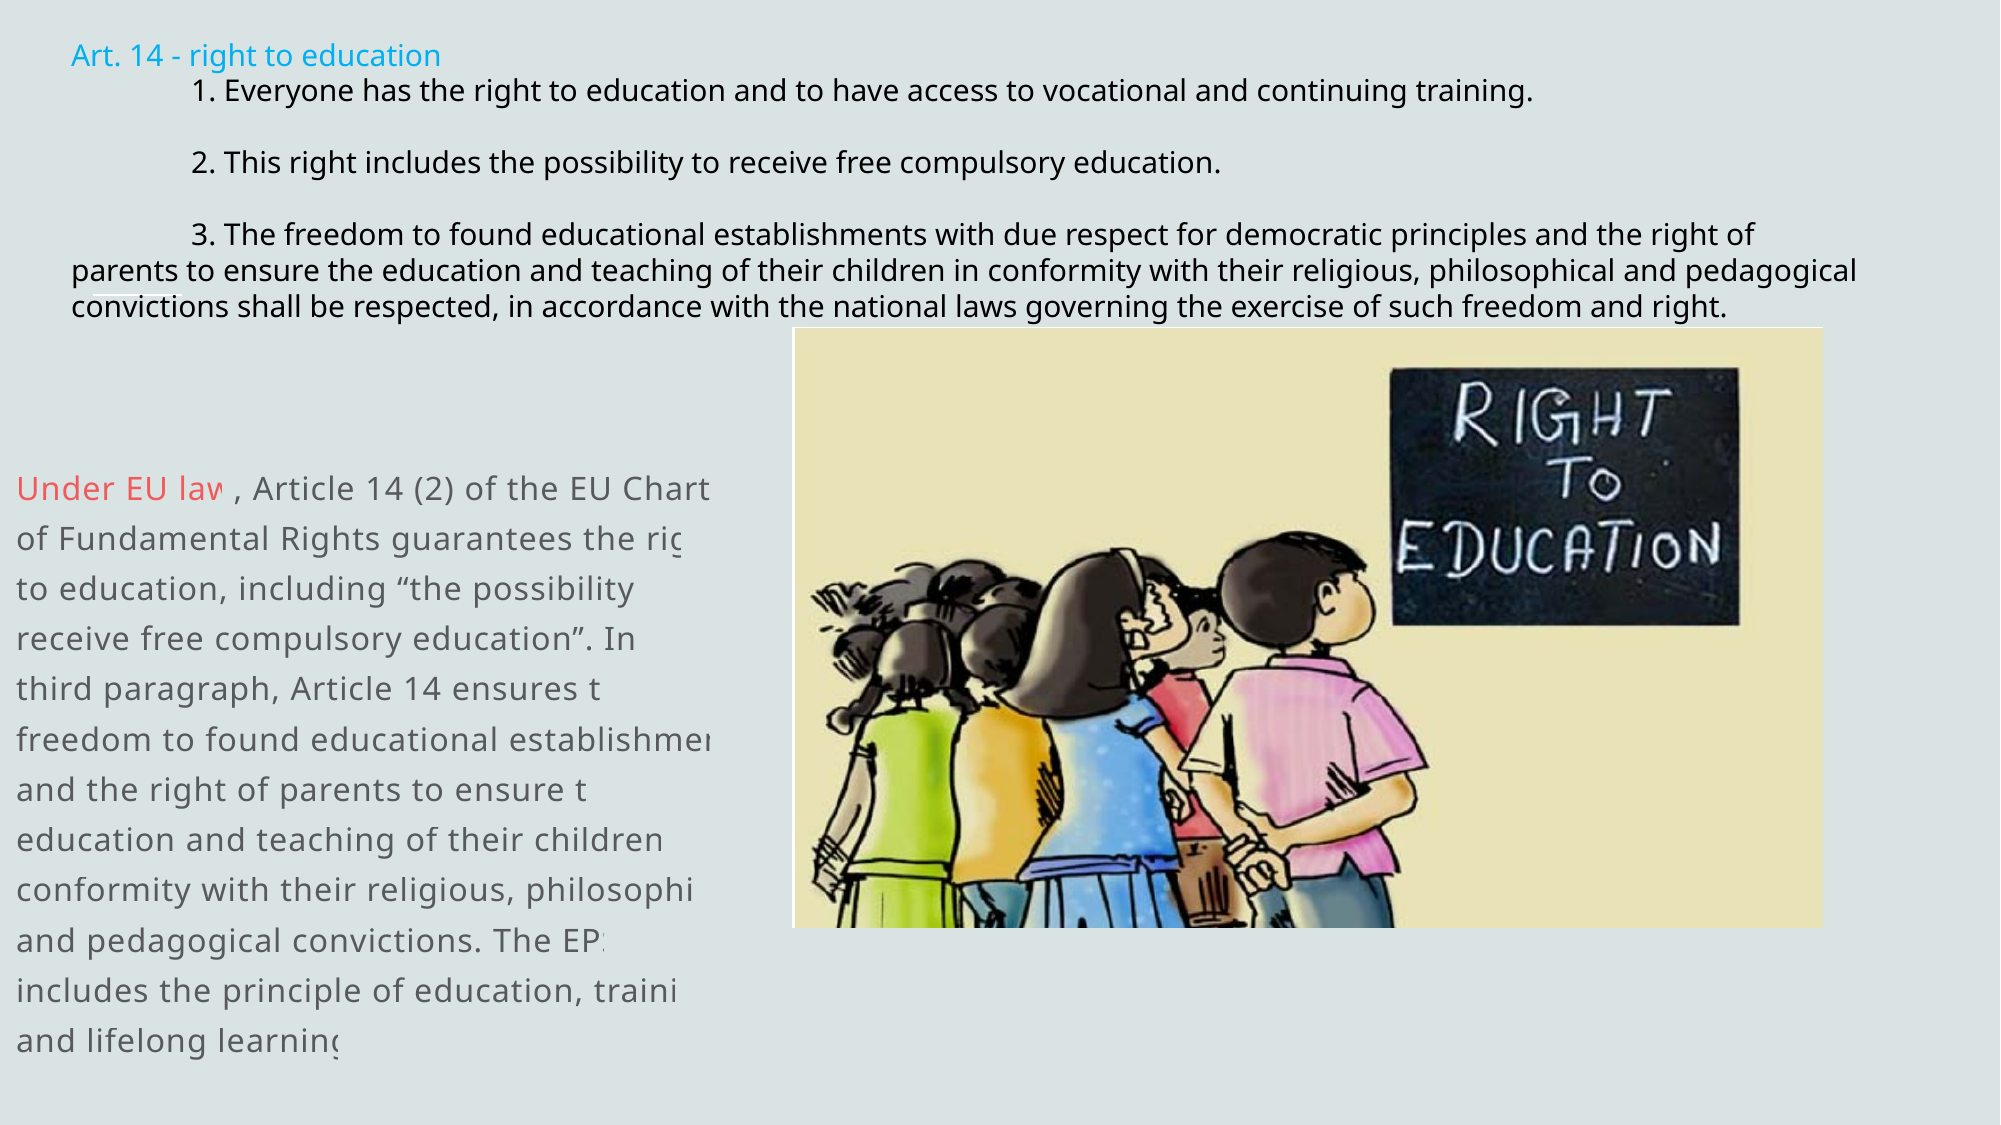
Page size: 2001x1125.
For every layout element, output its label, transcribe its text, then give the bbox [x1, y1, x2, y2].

picture [792, 327, 1823, 928]
list Under EU law, Article 14 (2) of the EU Charter of Fundamental Rights guarantees the right to education, including “the possibility to receive free compulsory education”. In its third paragraph, Article 14 ensures the freedom to found educational establishments and the right of parents to ensure the education and teaching of their children in conformity with their religious, philosophical and pedagogical convictions. The EPSR includes the principle of education, training and lifelong learning. [16, 448, 779, 1078]
title Art. 14 - right to education 1. Everyone has the right to education and to have access to vocational and continuing training. 2. This right includes the possibility to receive free compulsory education. 3. The freedom to found educational establishments with due respect for democratic principles and the right of parents to ensure the education and teaching of their children in conformity with their religious, philosophical and pedagogical convictions shall be respected, in accordance with the national laws governing the exercise of such freedom and right. [70, 0, 1878, 404]
